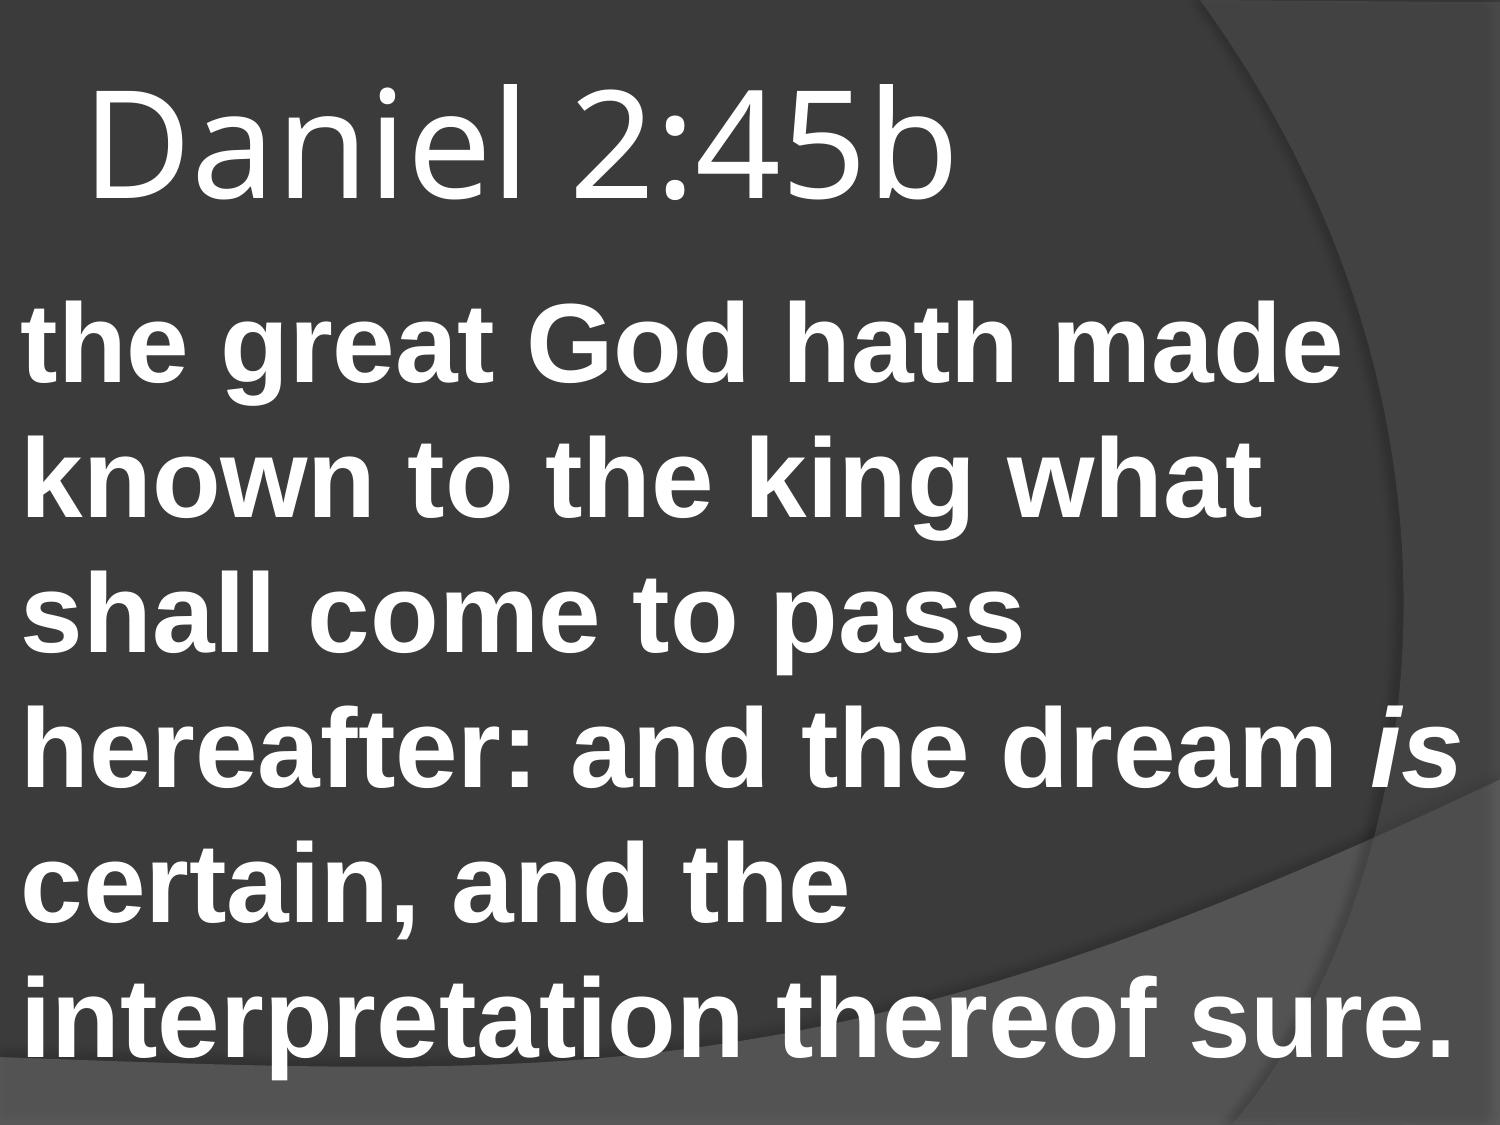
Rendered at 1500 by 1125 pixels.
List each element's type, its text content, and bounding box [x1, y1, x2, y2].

list the great God hath made known to the king what shall come to pass hereafter: and the dream is certain, and the interpretation thereof sure. [0, 262, 1488, 1125]
title Daniel 2:45b [75, 45, 1300, 233]
